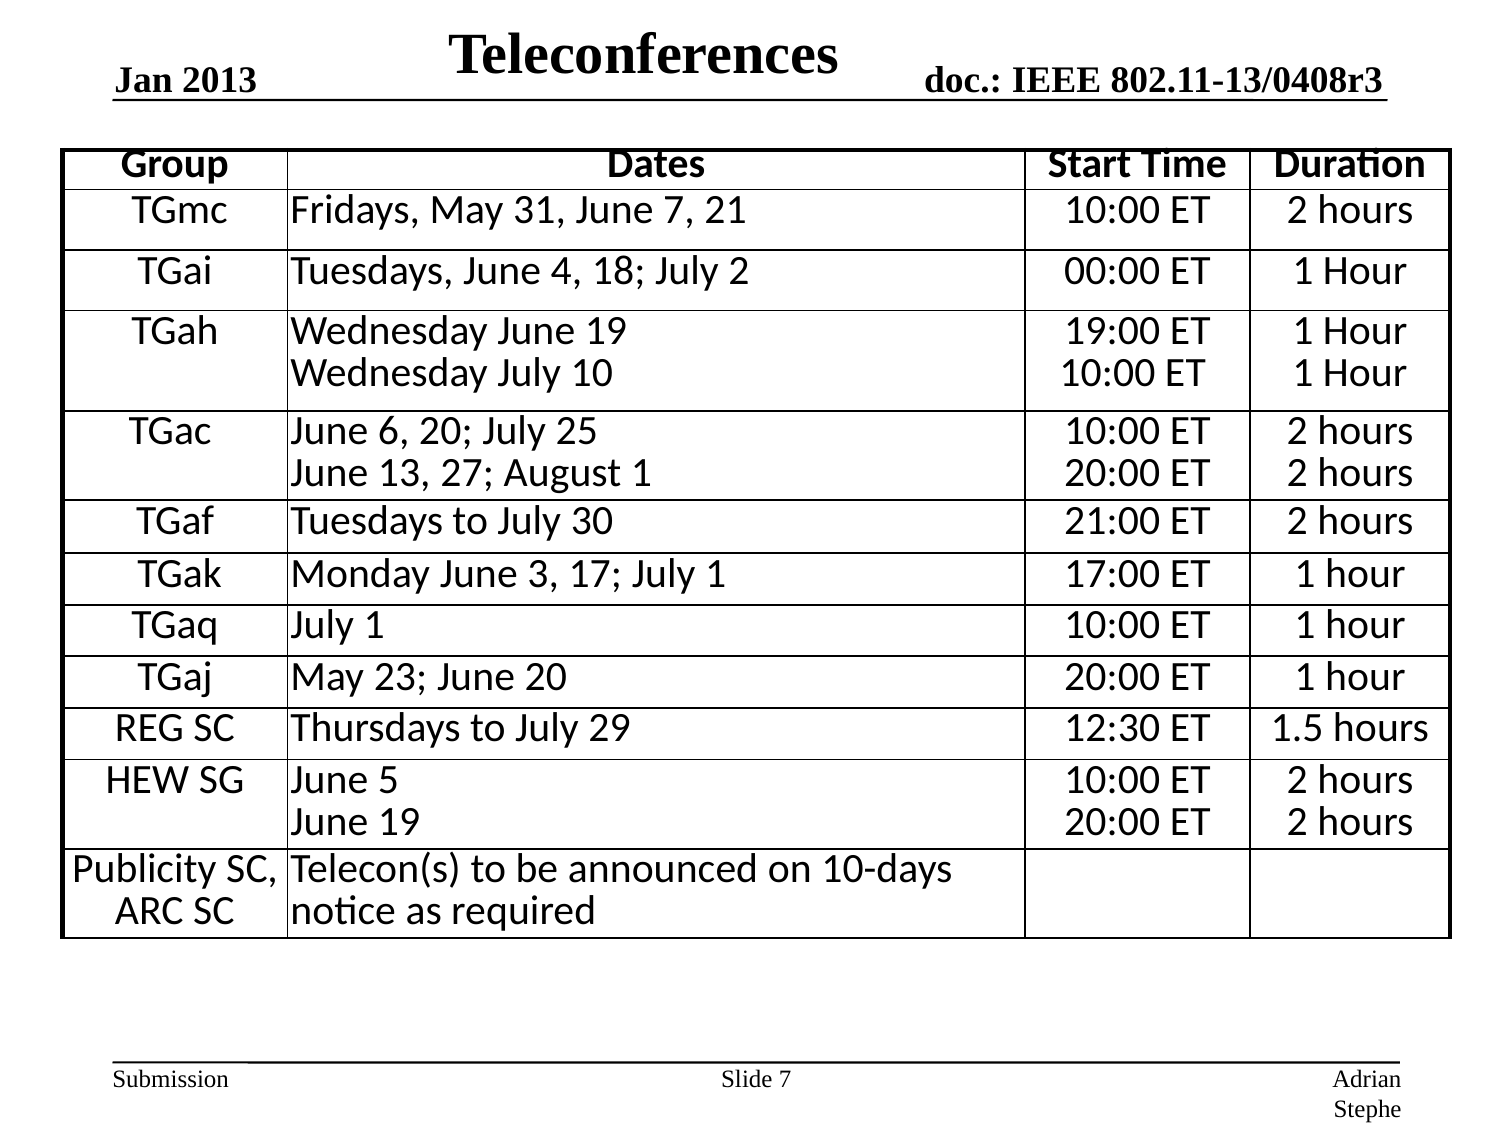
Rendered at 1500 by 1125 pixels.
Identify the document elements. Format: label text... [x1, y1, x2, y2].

slide_number Slide 7 [712, 1061, 800, 1093]
table_cell Publicity SC, ARC SC [65, 850, 287, 937]
table_cell July 1 [288, 606, 1024, 655]
table_cell Wednesday June 19 Wednesday July 10 [288, 311, 1024, 410]
table_cell 2 hours [1251, 501, 1448, 552]
table_cell 17:00 ET [1026, 554, 1249, 604]
table_cell Telecon(s) to be announced on 10-days notice as required [288, 850, 1024, 937]
table_cell TGac [65, 412, 287, 499]
table_header Start Time [1026, 152, 1249, 189]
table_cell TGah [65, 311, 287, 410]
table_cell TGak [65, 554, 287, 604]
table_cell 20:00 ET [1026, 657, 1249, 707]
table_header Group [65, 152, 287, 189]
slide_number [114, 75, 309, 101]
table_cell 1 hour [1251, 554, 1448, 604]
table_cell REG SC [65, 709, 287, 759]
table_cell 10:00 ET 20:00 ET [1026, 412, 1249, 499]
table_cell 1 Hour 1 Hour [1251, 311, 1448, 410]
table_header Dates [288, 152, 1024, 189]
title Teleconferences [112, 24, 1175, 75]
table_cell May 23; June 20 [288, 657, 1024, 707]
table_cell [1251, 850, 1448, 937]
table_cell 19:00 ET 10:00 ET [1026, 311, 1249, 410]
table_cell TGaf [65, 501, 287, 552]
table_cell [1026, 850, 1249, 937]
table_cell June 6, 20; July 25 June 13, 27; August 1 [288, 412, 1024, 499]
table_cell 21:00 ET [1026, 501, 1249, 552]
table_header Duration [1251, 152, 1448, 189]
table_cell 2 hours 2 hours [1251, 760, 1448, 848]
table_cell 2 hours 2 hours [1251, 412, 1448, 499]
table_cell 00:00 ET [1026, 251, 1249, 310]
table_cell 2 hours [1251, 190, 1448, 249]
table_cell TGaj [65, 657, 287, 707]
table_cell Thursdays to July 29 [288, 709, 1024, 759]
table_cell 1 Hour [1251, 251, 1448, 310]
table_cell 10:00 ET [1026, 606, 1249, 655]
table_cell TGmc [65, 190, 287, 249]
table_cell 12:30 ET [1026, 709, 1249, 759]
table_cell 1 hour [1251, 606, 1448, 655]
table_cell Tuesdays, June 4, 18; July 2 [288, 251, 1024, 310]
table_cell June 5 June 19 [288, 760, 1024, 848]
table_cell HEW SG [65, 760, 287, 848]
table_cell 1 hour [1251, 657, 1448, 707]
table_cell TGaq [65, 606, 287, 655]
table_cell 10:00 ET [1026, 190, 1249, 249]
table_cell Fridays, May 31, June 7, 21 [288, 190, 1024, 249]
table_cell Monday June 3, 17; July 1 [288, 554, 1024, 604]
table_cell 1.5 hours [1251, 709, 1448, 759]
table_cell Tuesdays to July 30 [288, 501, 1024, 552]
footer Adrian Stephens, Intel Corporation [1324, 1061, 1402, 1093]
table_cell TGai [65, 251, 287, 310]
table_cell 10:00 ET 20:00 ET [1026, 760, 1249, 848]
